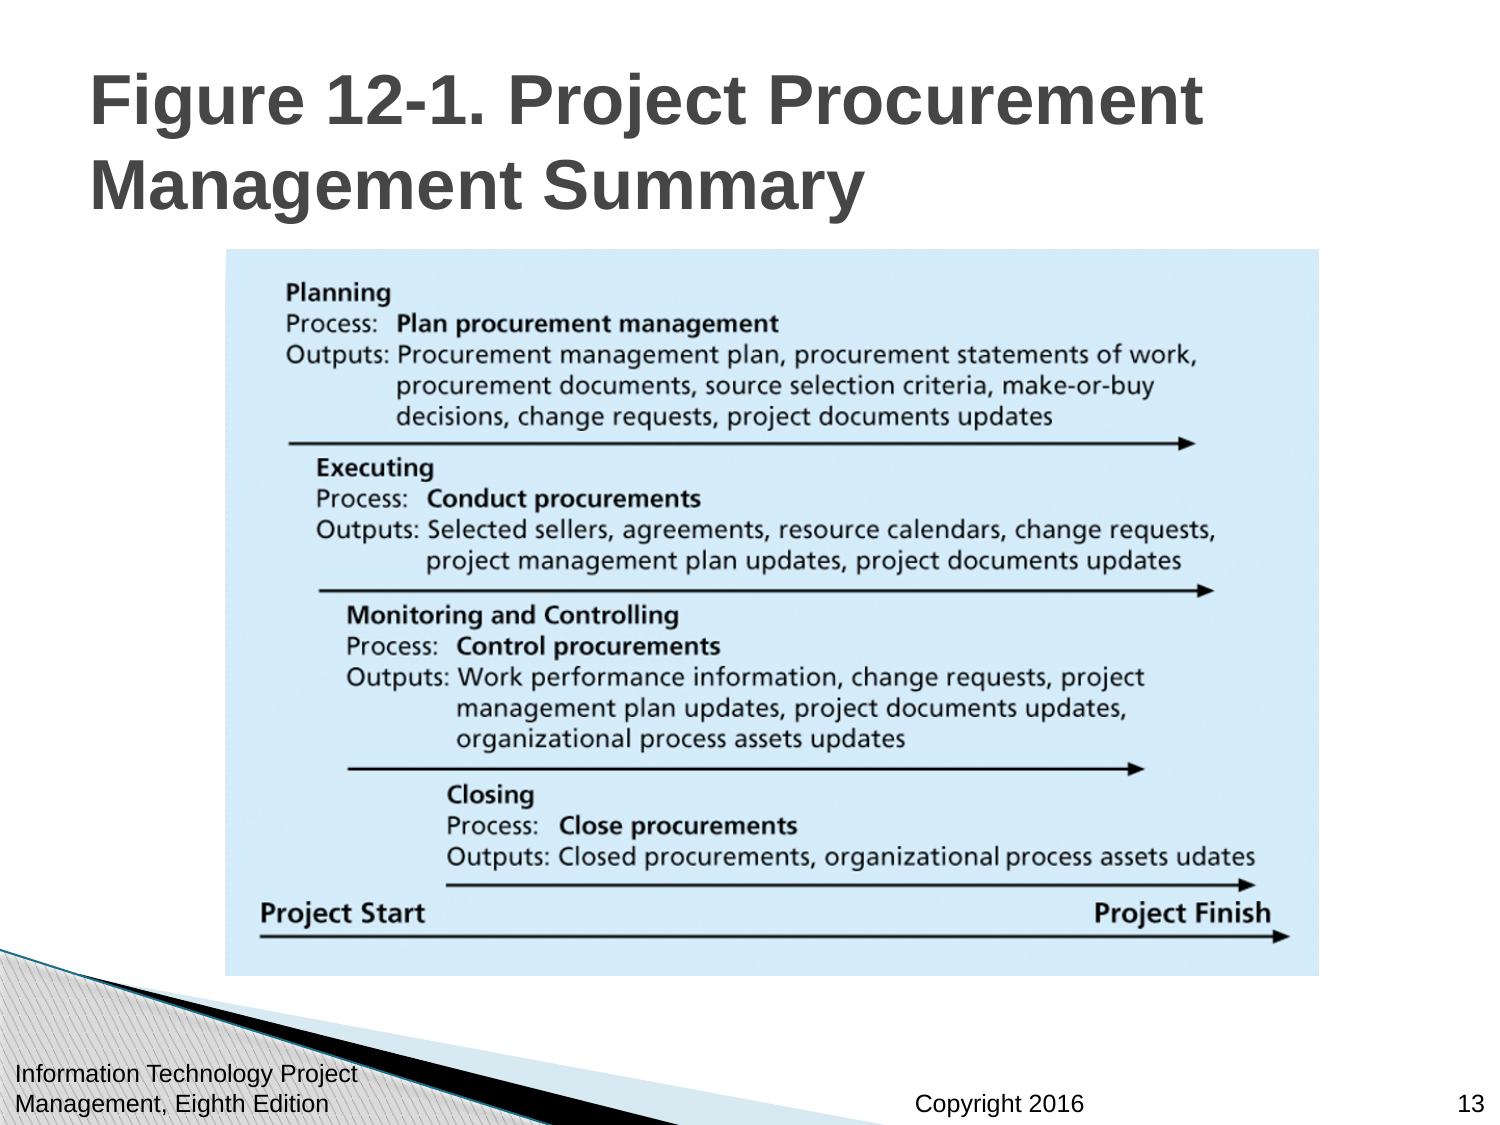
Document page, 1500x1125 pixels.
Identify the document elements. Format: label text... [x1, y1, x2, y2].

slide_number 13 [1408, 1065, 1500, 1125]
title Figure 12-1. Project Procurement Management Summary [75, 45, 1425, 233]
footer Information Technology Project Management, Eighth Edition [0, 1050, 425, 1125]
picture [224, 249, 1319, 977]
